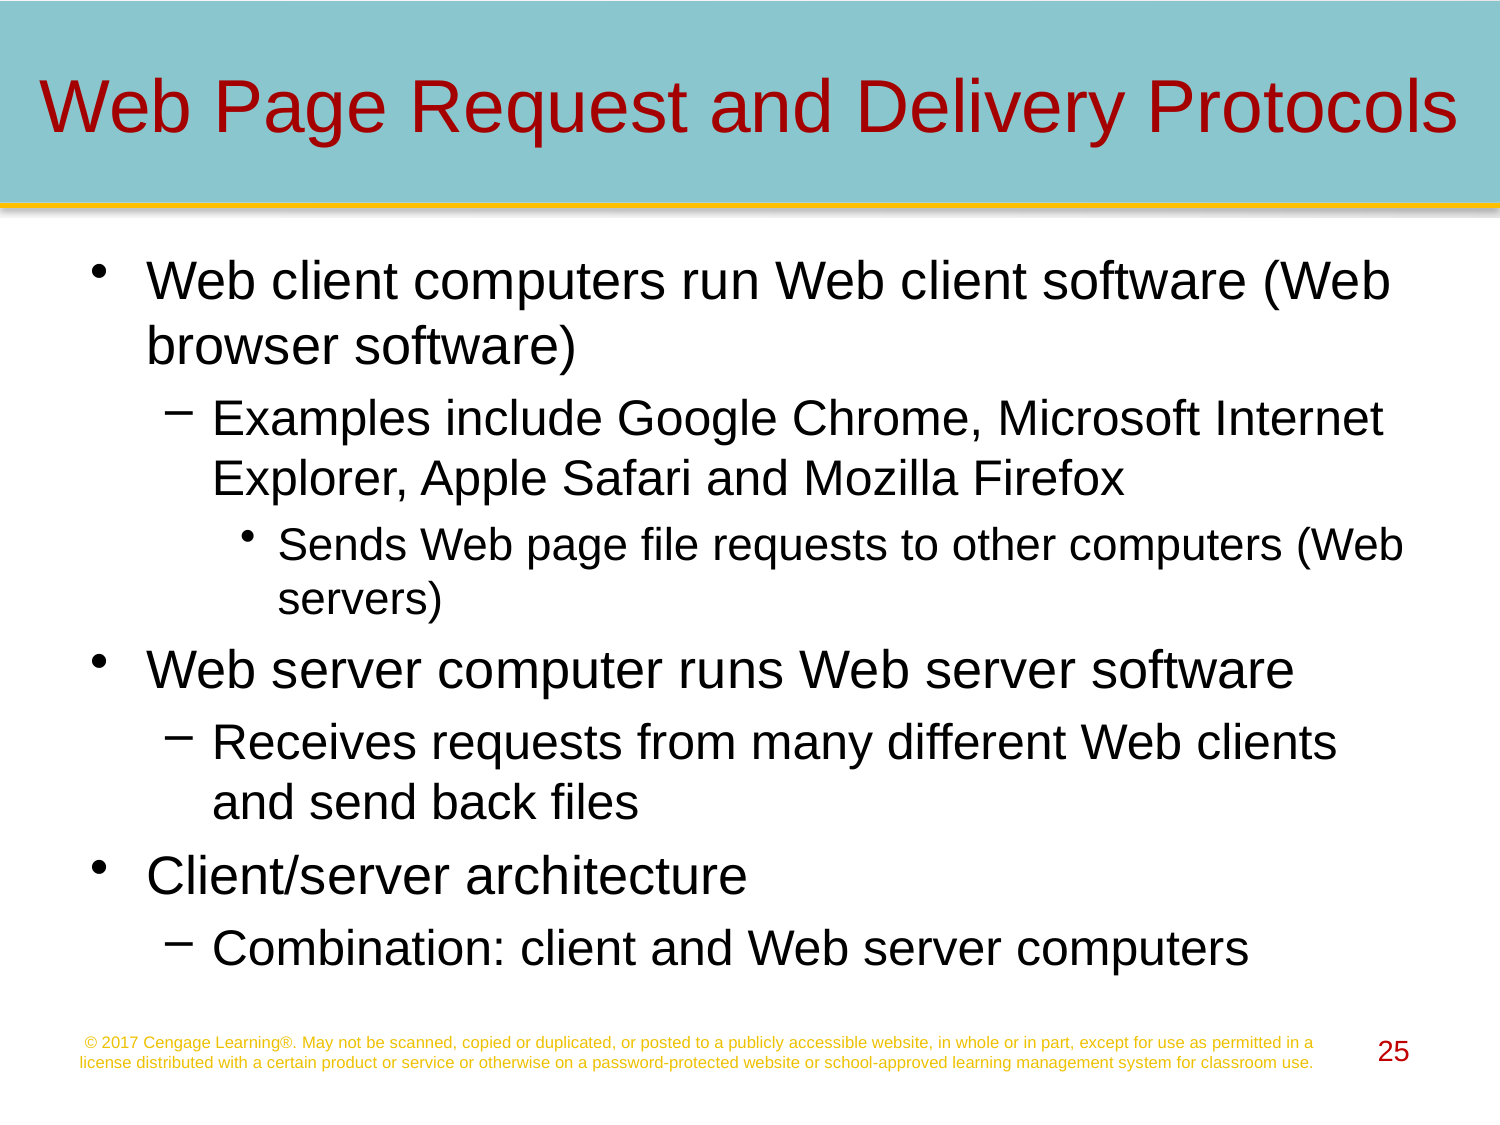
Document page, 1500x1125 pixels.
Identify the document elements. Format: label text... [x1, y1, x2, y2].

slide_number 25 [1074, 1024, 1426, 1103]
list Web client computers run Web client software (Web browser software) Examples include Google Chrome, Microsoft Internet Explorer, Apple Safari and Mozilla Firefox Sends Web page file requests to other computers (Web servers) Web server computer runs Web server software Receives requests from many different Web clients and send back files Client/server architecture Combination: client and Web server computers [75, 237, 1425, 1005]
footer © 2017 Cengage Learning®. May not be scanned, copied or duplicated, or posted to a publicly accessible website, in whole or in part, except for use as permitted in a license distributed with a certain product or service or otherwise on a password-protected website or school-approved learning management system for classroom use. [62, 1024, 1074, 1103]
title Web Page Request and Delivery Protocols [0, 0, 1500, 202]
